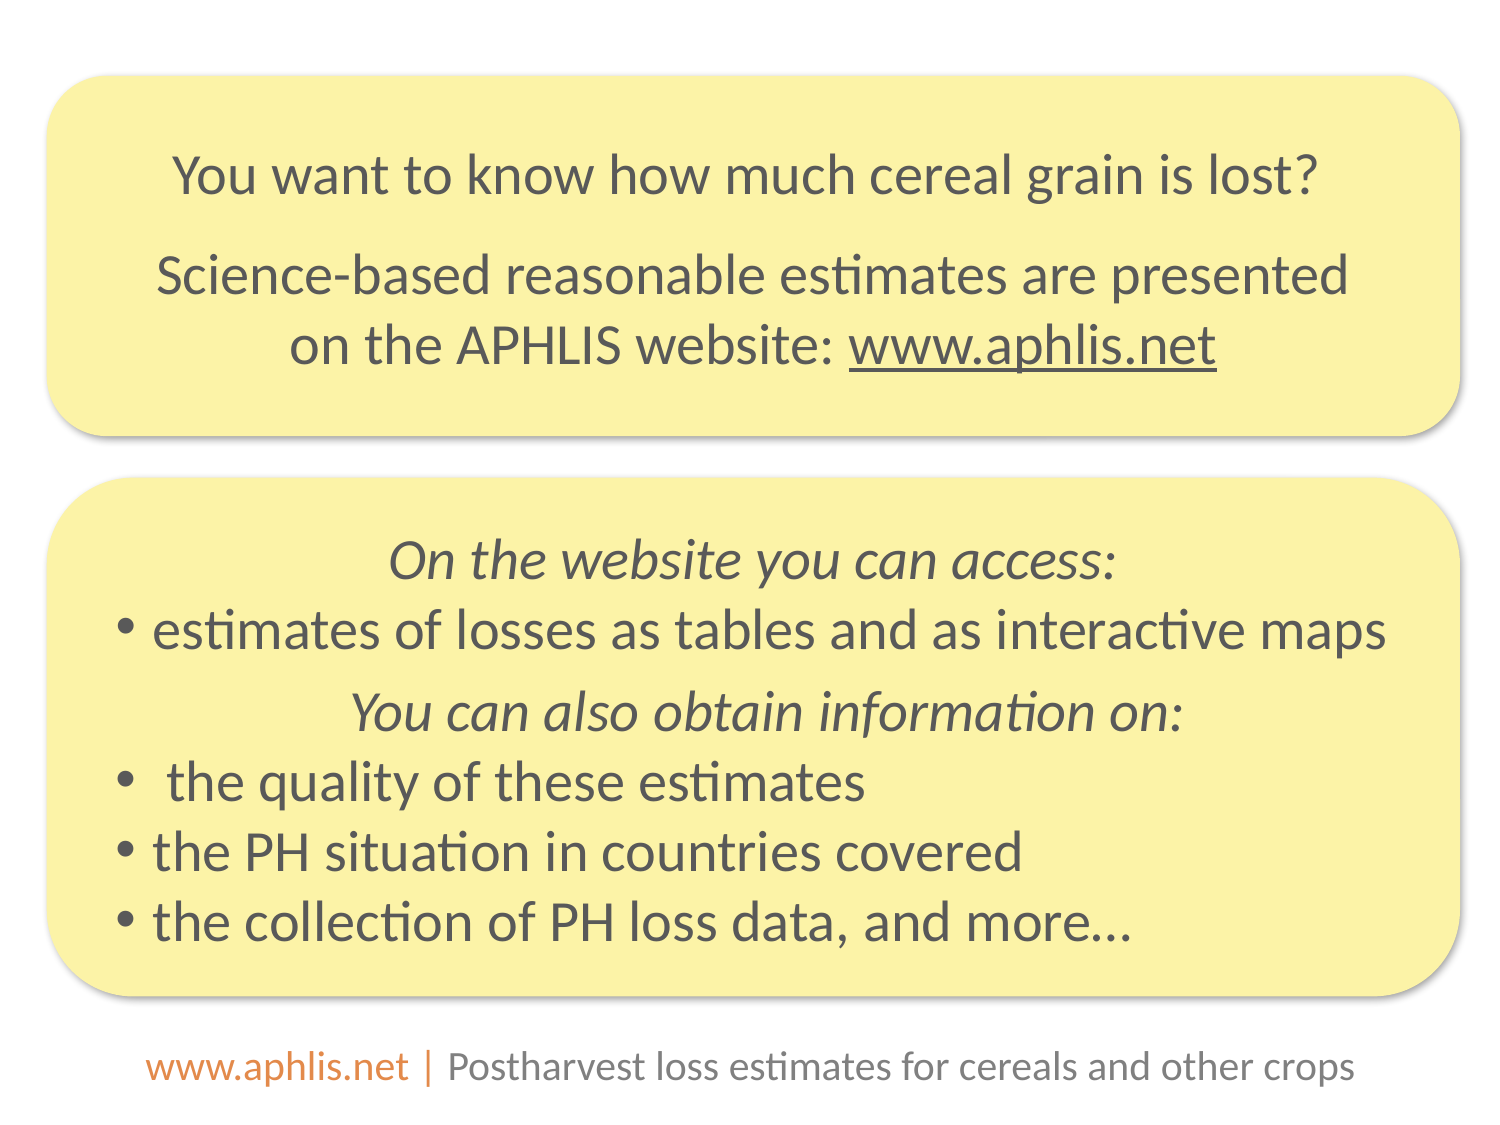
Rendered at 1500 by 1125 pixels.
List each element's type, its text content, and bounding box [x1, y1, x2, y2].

text_box You want to know how much cereal grain is lost? Science-based reasonable estimates are presented on the APHLIS website: www.aphlis.net [45, 74, 1462, 438]
text_box www.aphlis.net | Postharvest loss estimates for cereals and other crops [130, 1031, 1371, 1097]
text_box On the website you can access: estimates of losses as tables and as interactive maps You can also obtain information on: the quality of these estimates the PH situation in countries covered the collection of PH loss data, and more… [45, 476, 1462, 998]
